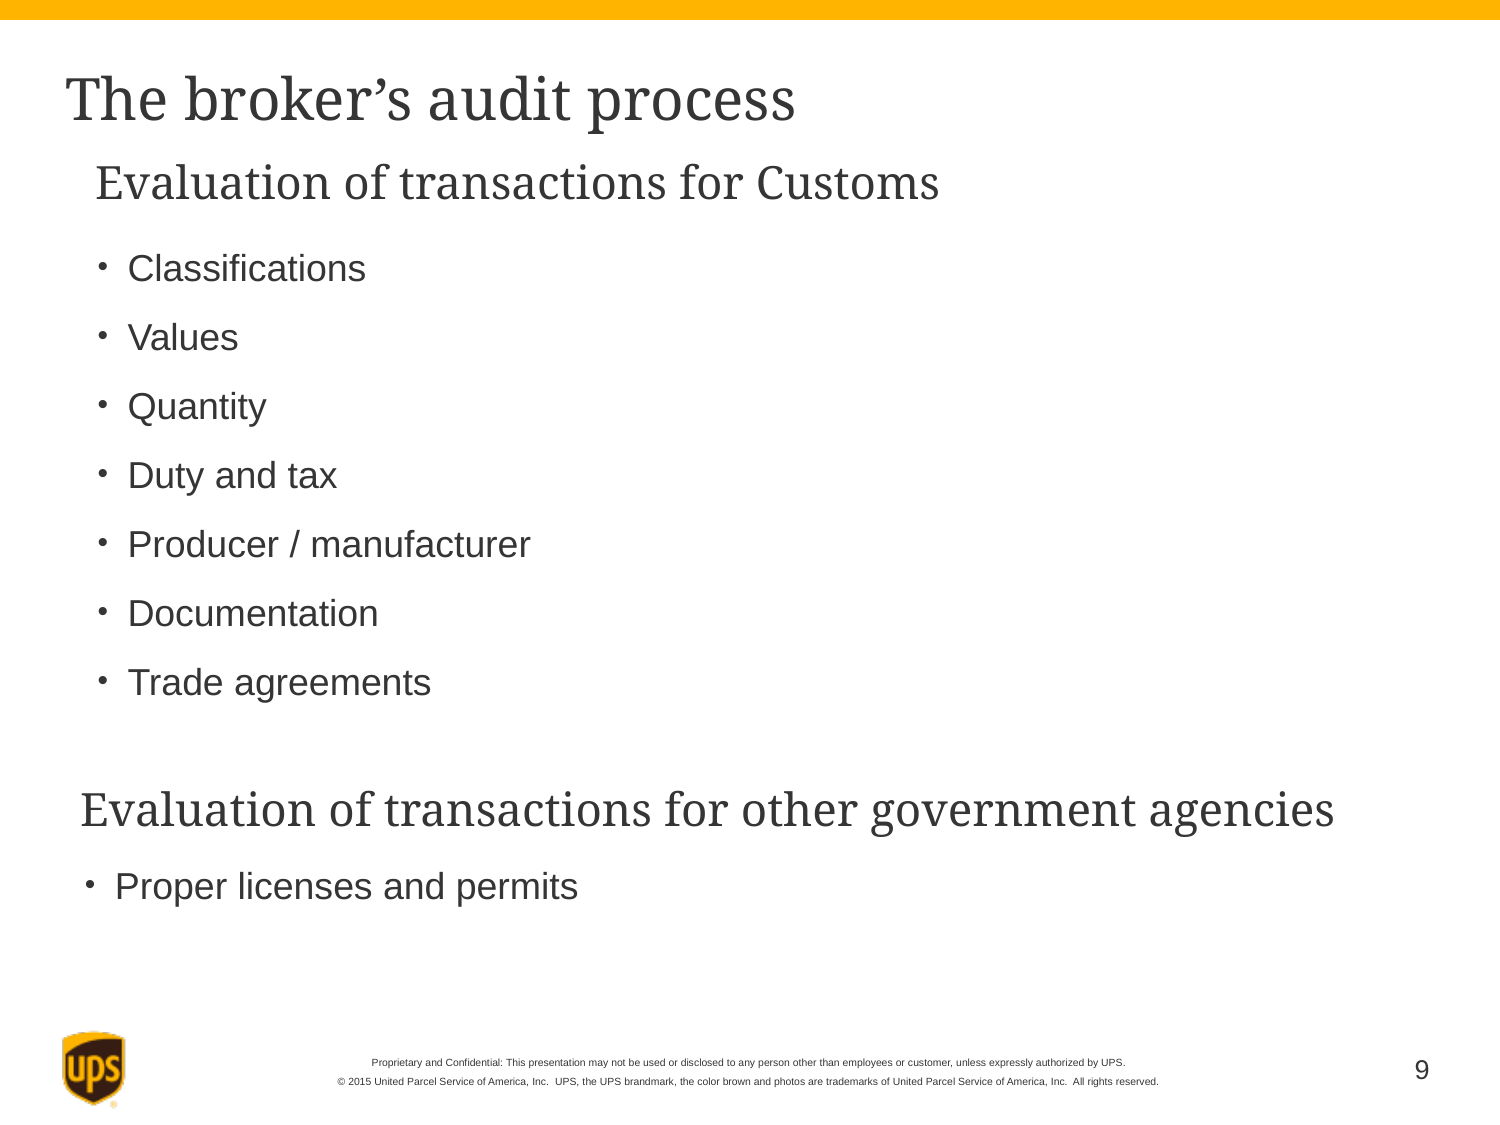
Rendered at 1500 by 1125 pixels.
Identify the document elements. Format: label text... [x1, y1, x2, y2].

text_box Evaluation of transactions for other government agencies [60, 770, 1435, 842]
text_box Proper licenses and permits [50, 842, 1455, 917]
title The broker’s audit process [45, 38, 1450, 144]
list Classifications Values Quantity Duty and tax Producer / manufacturer Documentation Trade agreements [62, 224, 1467, 728]
slide_number 9 [1308, 1038, 1450, 1099]
list Evaluation of transactions for Customs [75, 143, 1450, 220]
